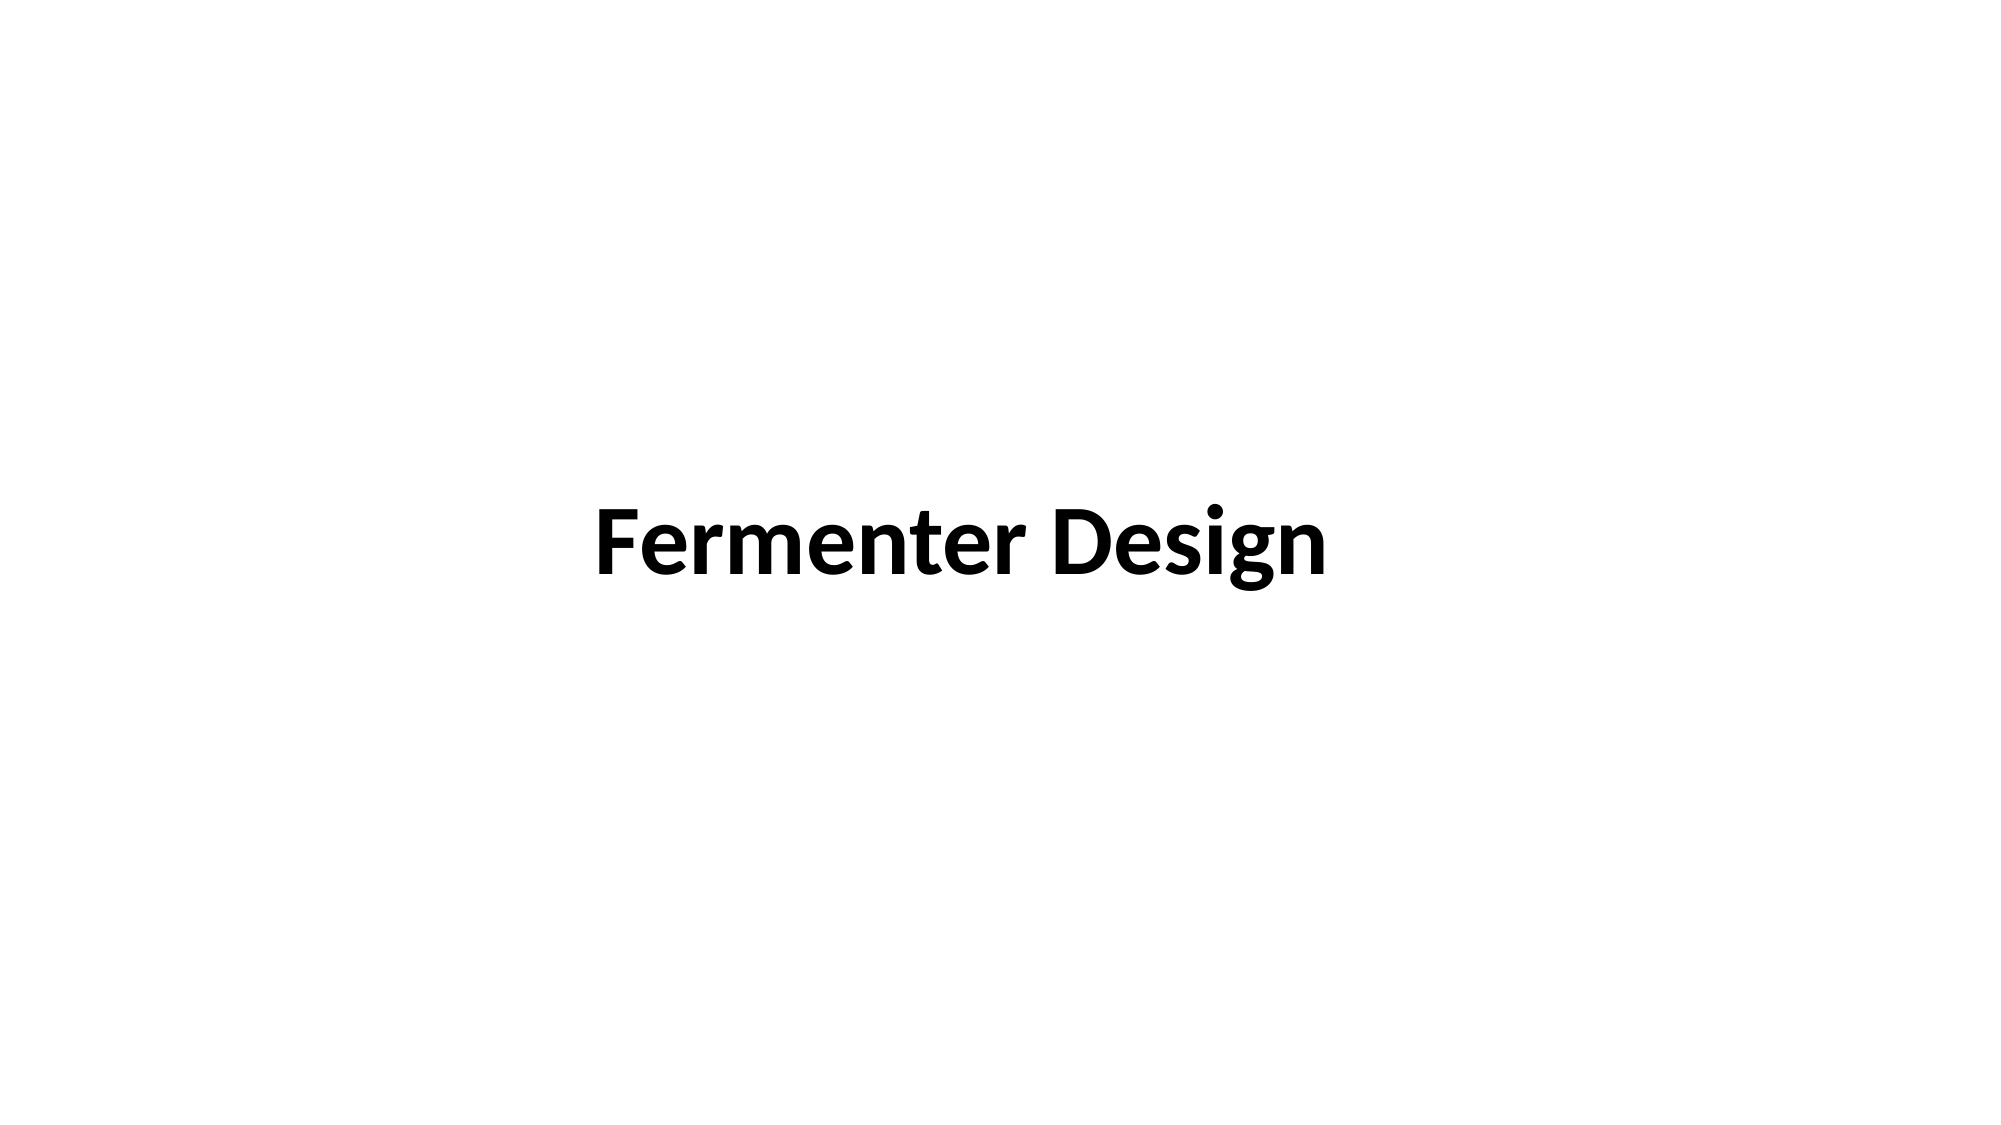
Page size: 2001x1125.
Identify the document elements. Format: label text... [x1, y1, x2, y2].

text_box Fermenter Design [579, 467, 1368, 602]
